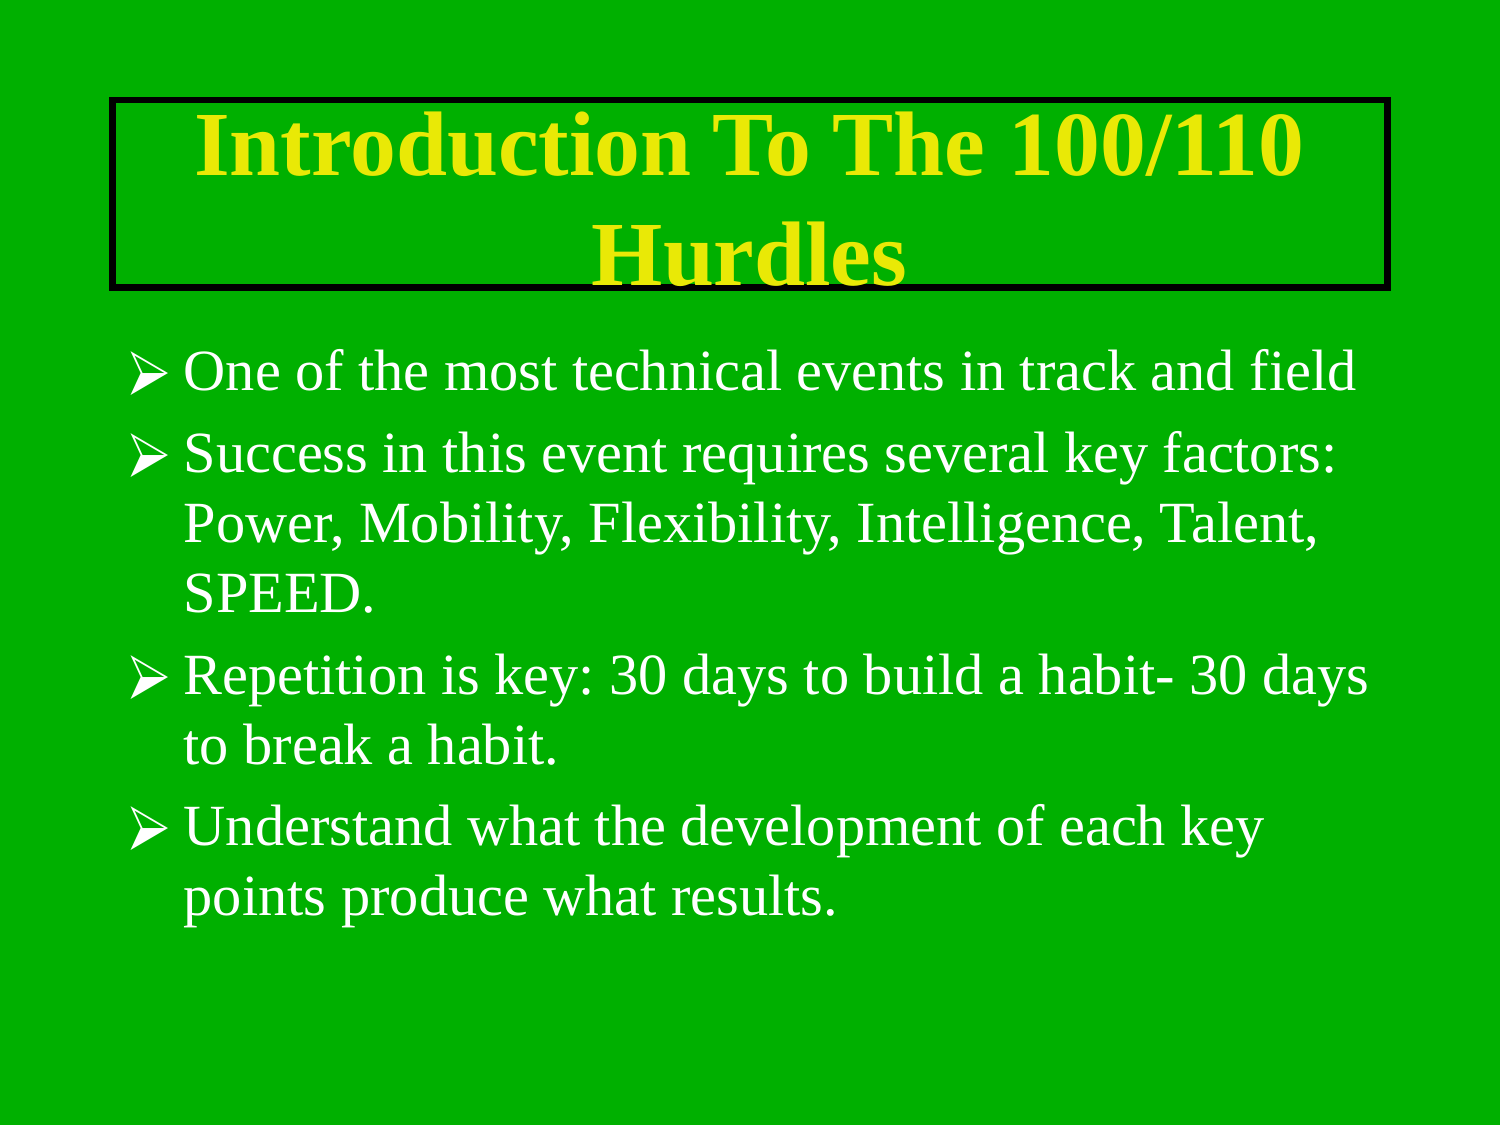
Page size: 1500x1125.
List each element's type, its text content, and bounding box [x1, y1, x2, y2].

title Introduction To The 100/110 Hurdles [112, 99, 1388, 288]
list One of the most technical events in track and field Success in this event requires several key factors: Power, Mobility, Flexibility, Intelligence, Talent, SPEED. Repetition is key: 30 days to build a habit- 30 days to break a habit. Understand what the development of each key points produce what results. [112, 324, 1388, 1000]
